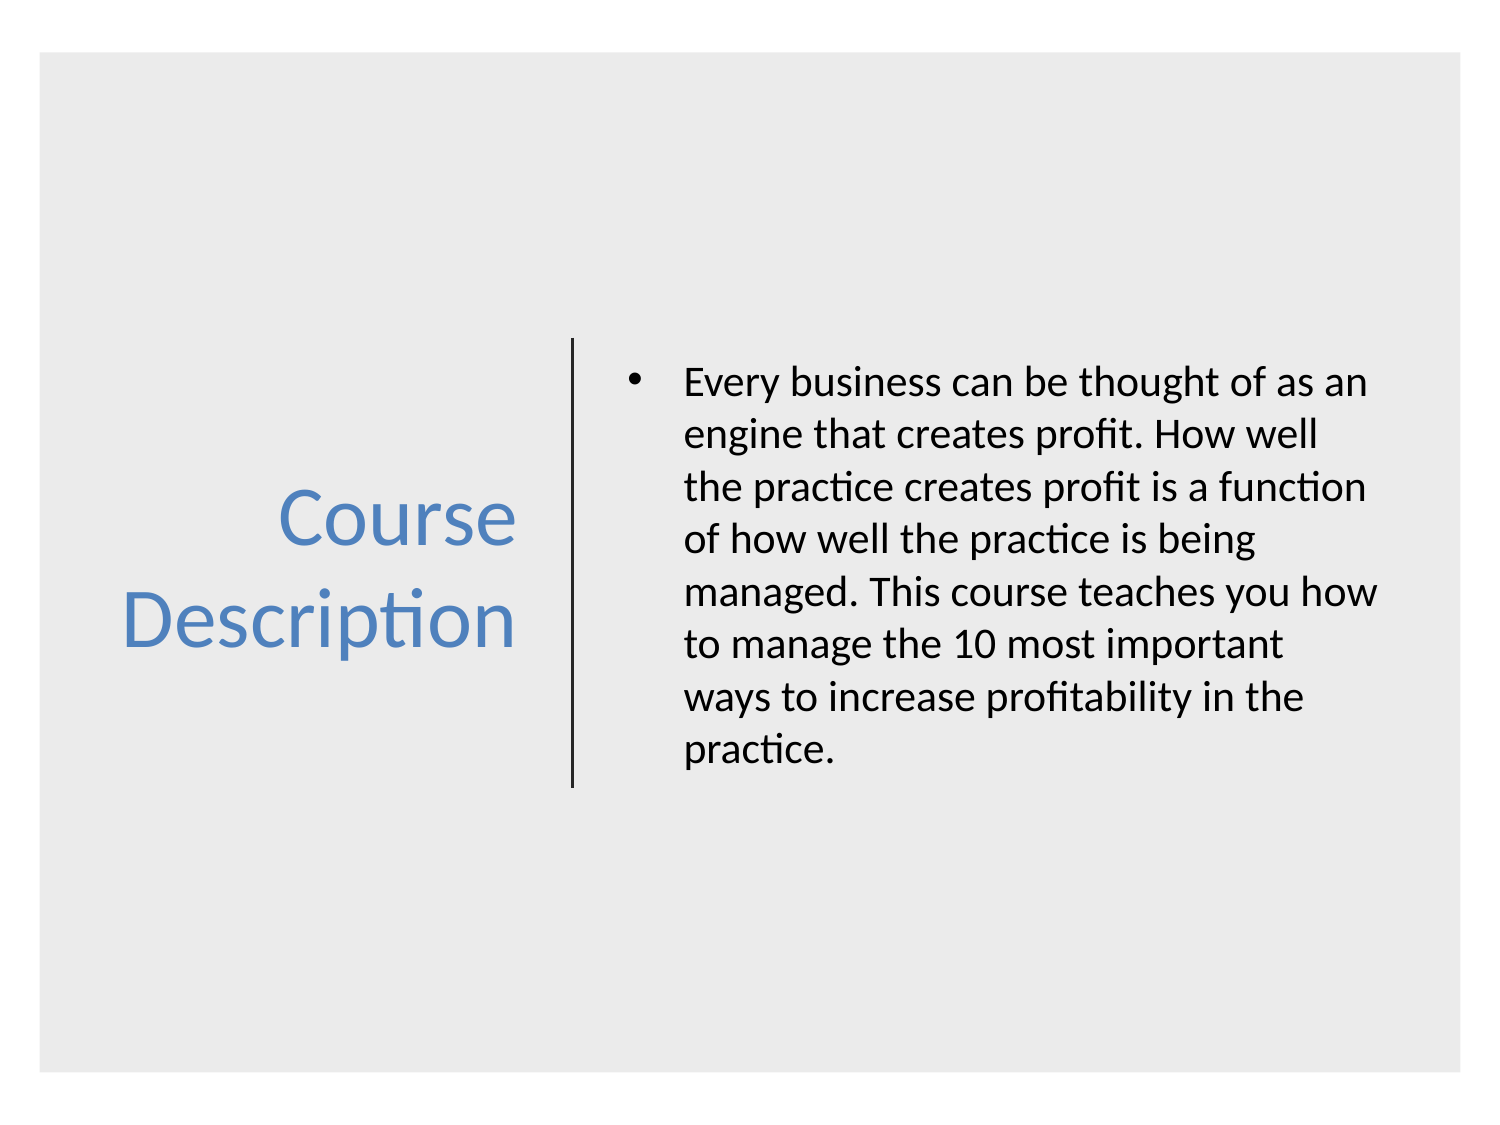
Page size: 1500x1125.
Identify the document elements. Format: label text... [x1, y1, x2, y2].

list Every business can be thought of as an engine that creates profit. How well the practice creates profit is a function of how well the practice is being managed. This course teaches you how to manage the 10 most important ways to increase profitability in the practice. [612, 158, 1397, 967]
title Course Description [103, 158, 533, 967]
text_box [37, 50, 1462, 1074]
